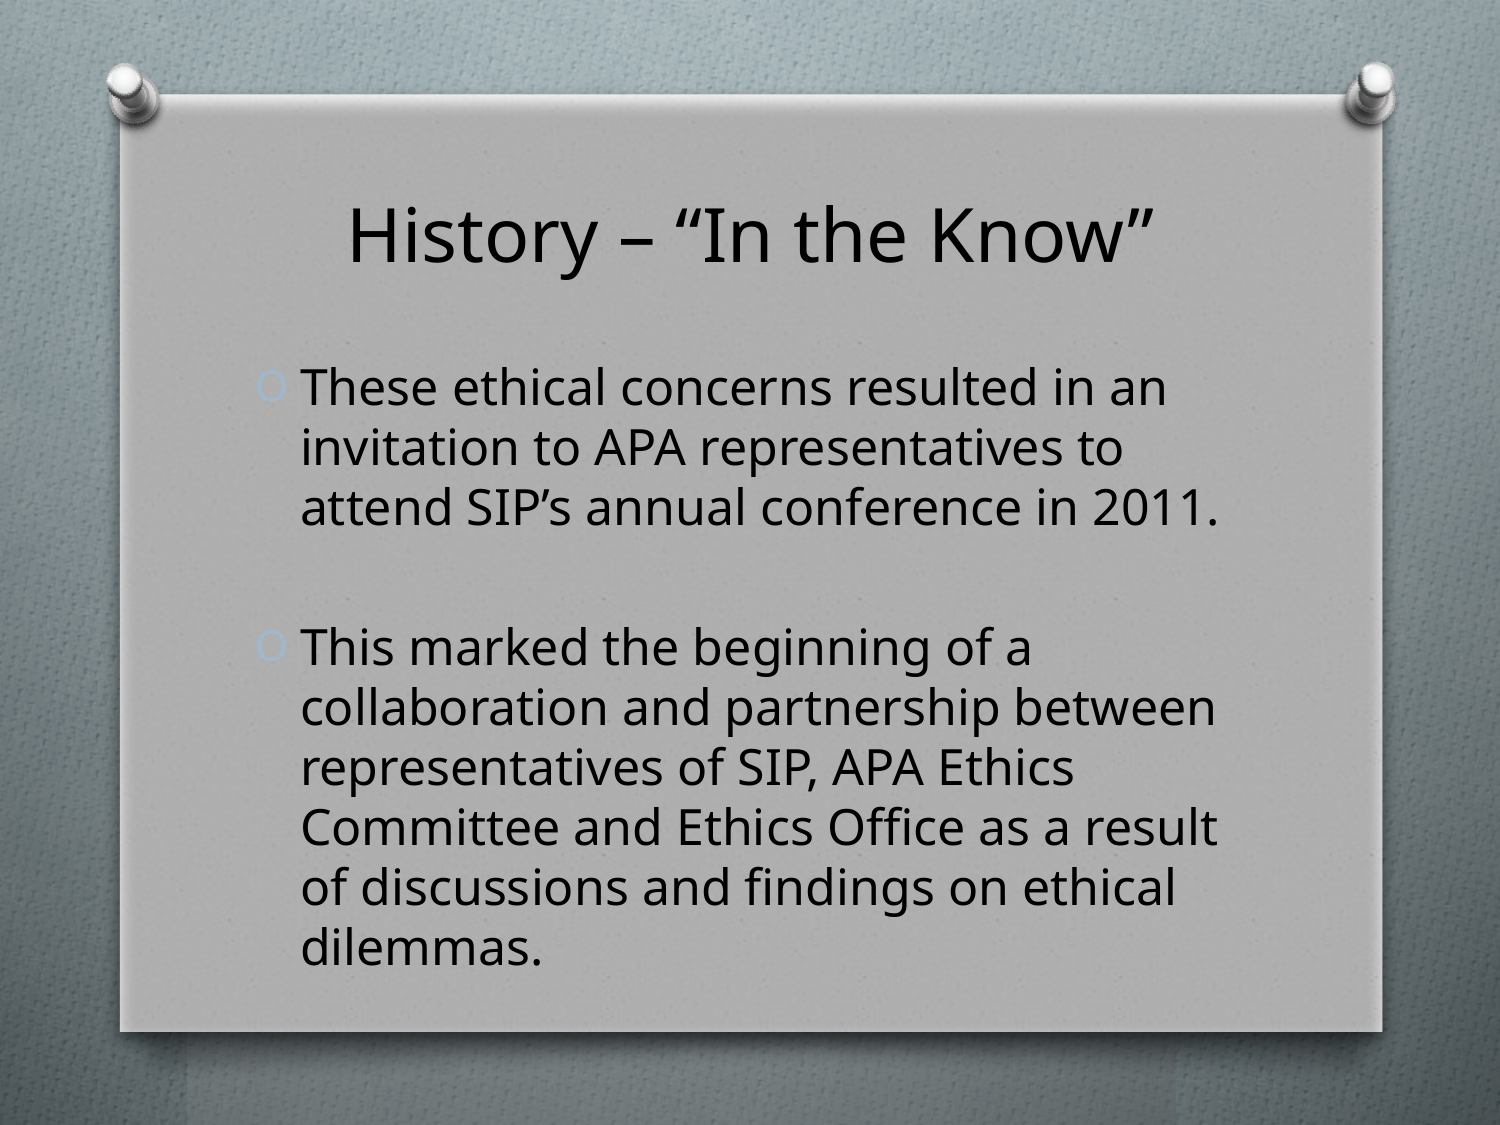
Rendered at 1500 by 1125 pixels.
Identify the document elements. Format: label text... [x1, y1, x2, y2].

title History – “In the Know” [179, 134, 1323, 332]
picture [75, 29, 198, 153]
list These ethical concerns resulted in an invitation to APA representatives to attend SIP’s annual conference in 2011. This marked the beginning of a collaboration and partnership between representatives of SIP, APA Ethics Committee and Ethics Office as a result of discussions and findings on ethical dilemmas. [240, 347, 1257, 939]
picture [1317, 35, 1439, 156]
